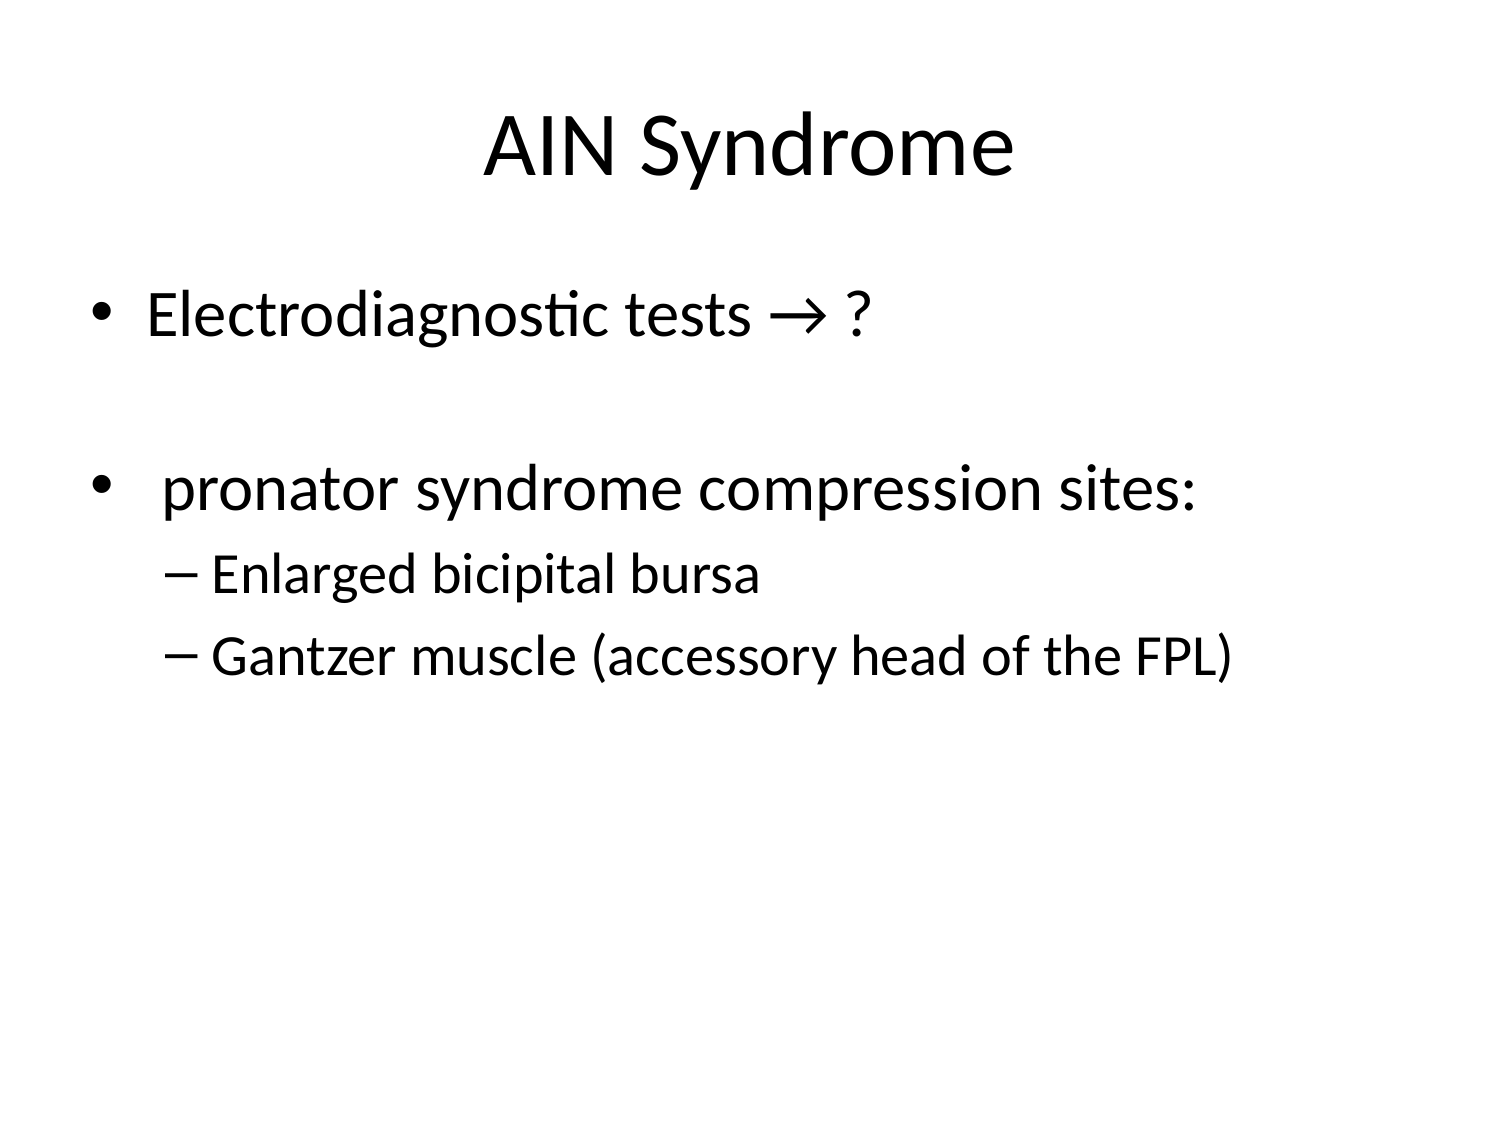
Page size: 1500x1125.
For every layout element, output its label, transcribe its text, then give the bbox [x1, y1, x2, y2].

title AIN Syndrome [75, 45, 1425, 233]
list Electrodiagnostic tests → ? pronator syndrome compression sites: Enlarged bicipital bursa Gantzer muscle (accessory head of the FPL) [75, 262, 1425, 1005]
